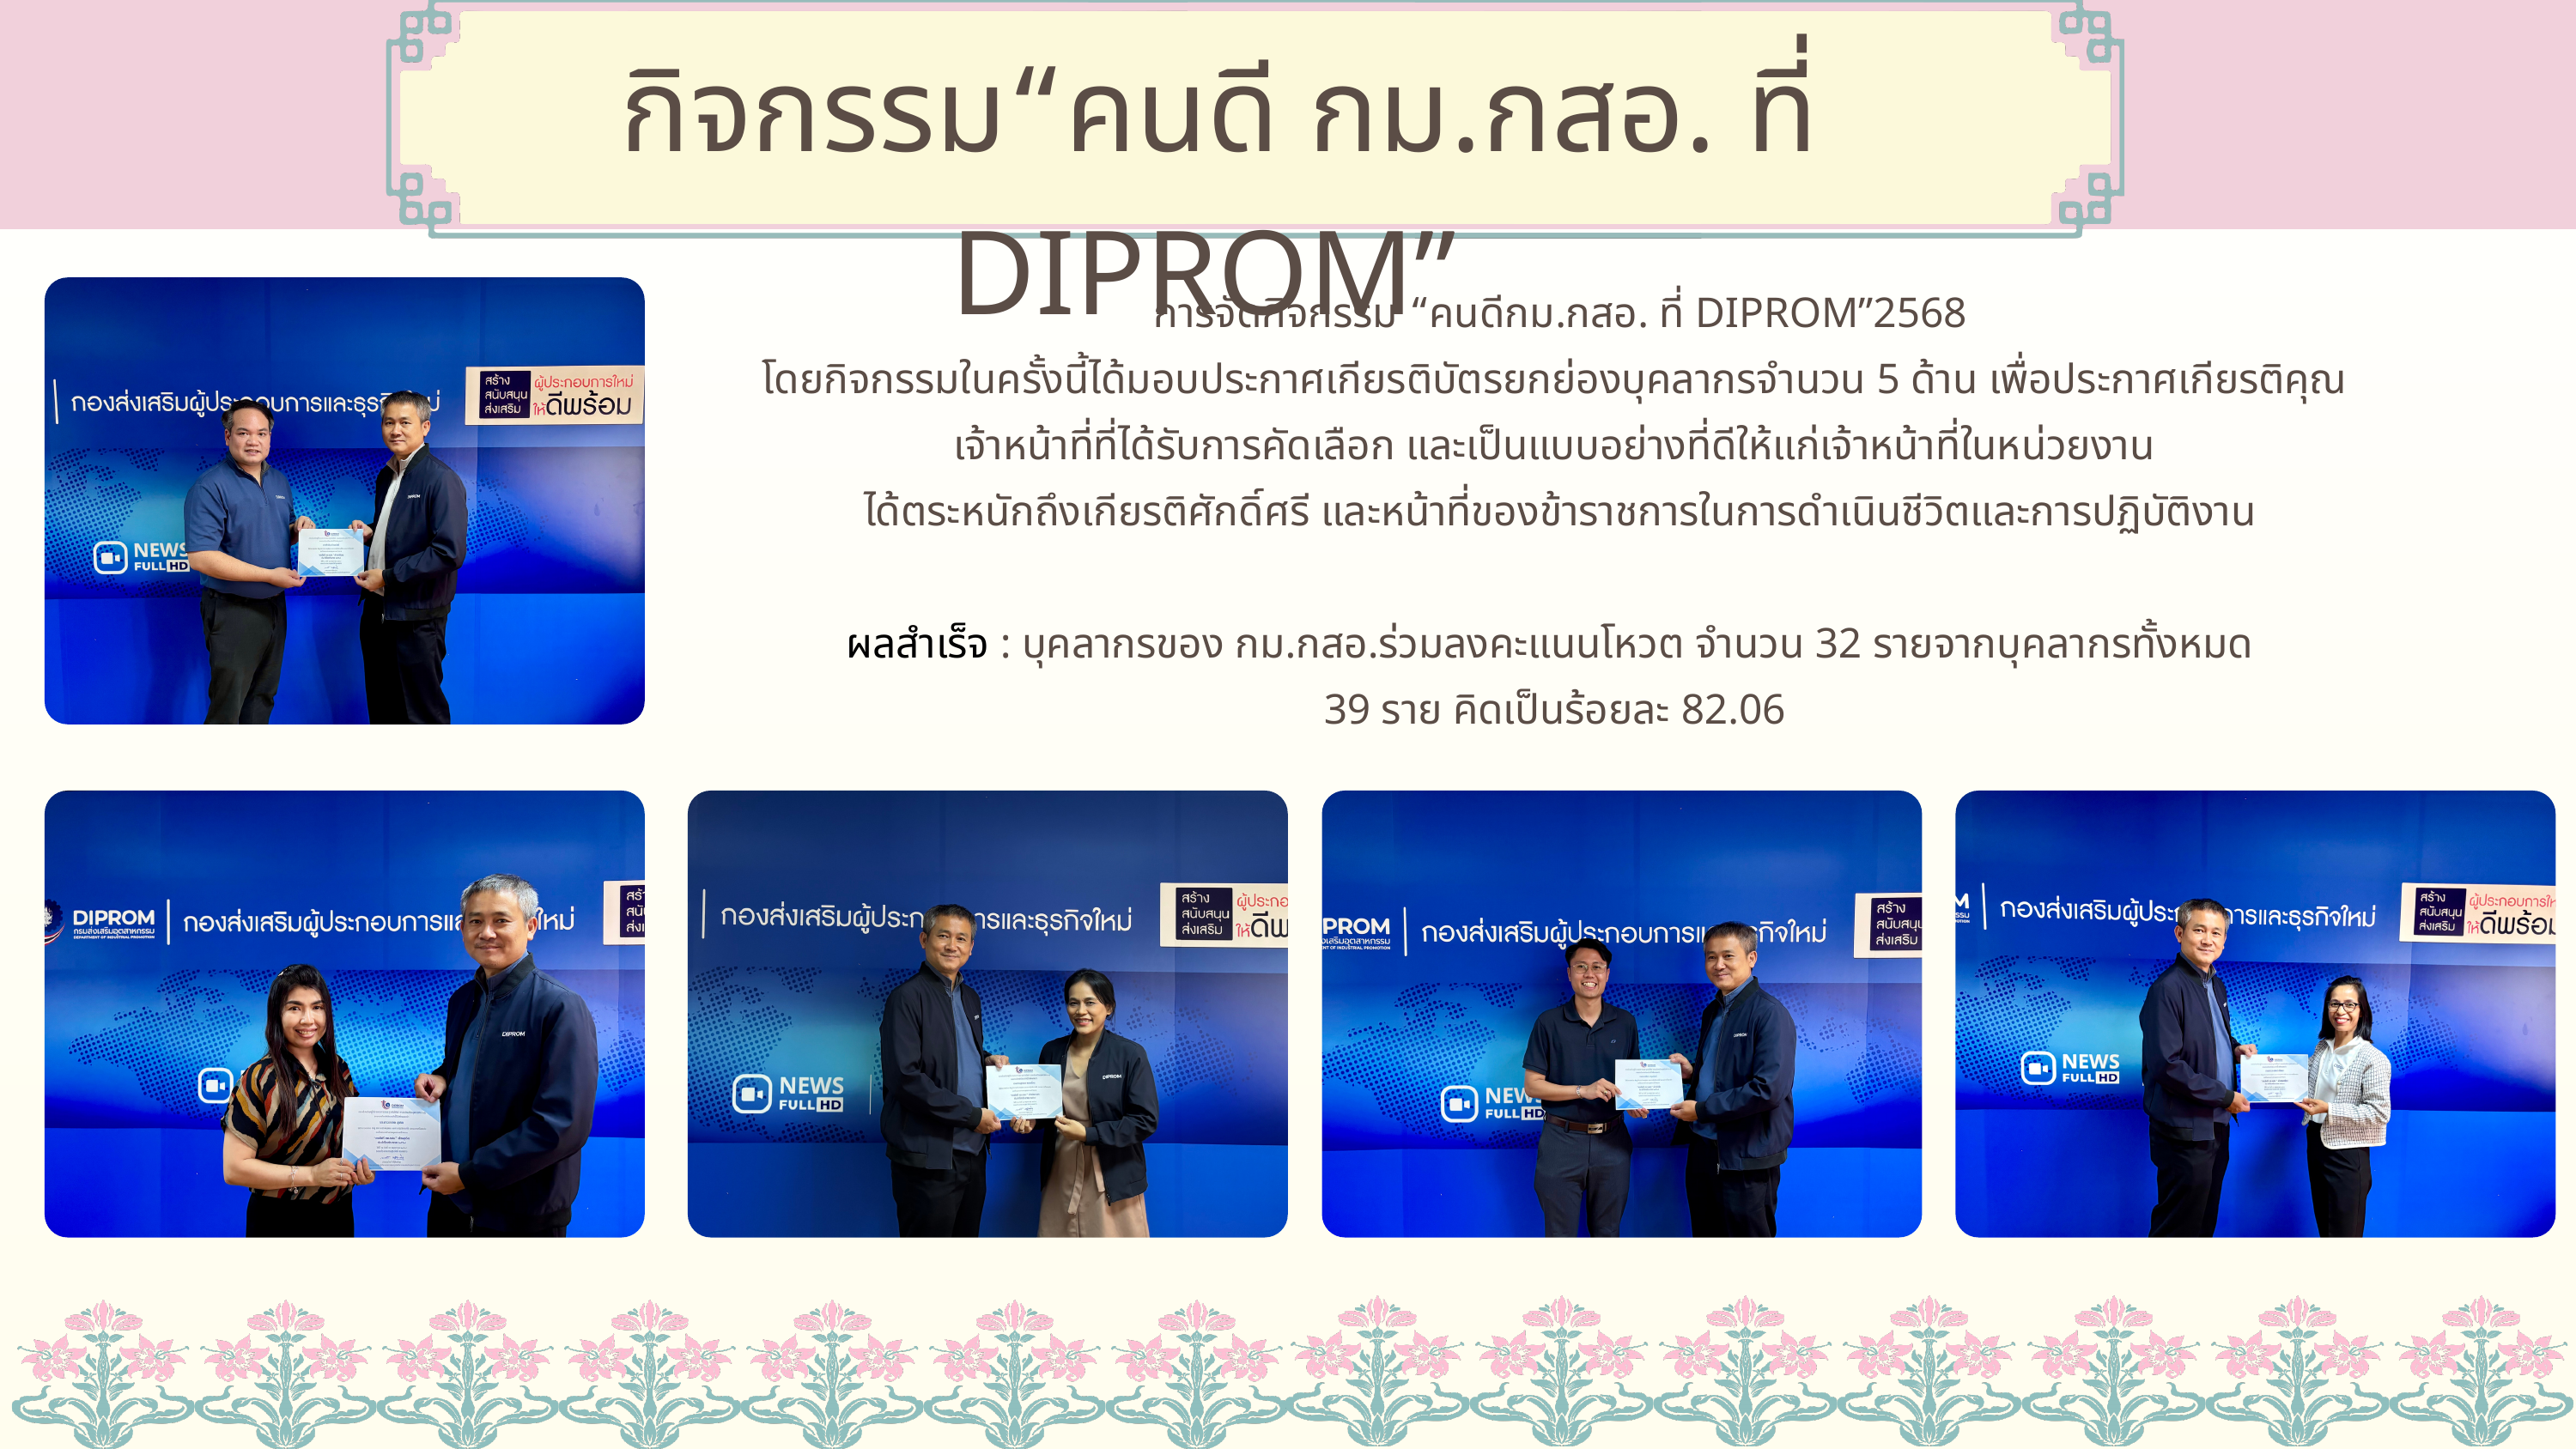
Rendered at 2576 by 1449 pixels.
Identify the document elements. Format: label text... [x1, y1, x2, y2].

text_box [386, 0, 2125, 239]
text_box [687, 790, 1288, 1238]
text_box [1955, 790, 2556, 1238]
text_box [44, 276, 645, 724]
text_box กิจกรรม“คนดี กม.กสอ. ที่ DIPROM” [546, 248, 1893, 338]
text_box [0, 0, 381, 230]
text_box การจัดกิจกรรม “คนดีกม.กสอ. ที่ DIPROM”2568 โดยกิจกรรมในครั้งนี้ได้มอบประกาศเกียรติบัตรยกย่องบุคลากรจำนวน 5 ด้าน เพื่อประกาศเกียรติคุณเจ้าหน้าที่ที่ได้รับการคัดเลือก และเป็นแบบอย่างที่ดีให้แก่เจ้าหน้าที่ในหน่วยงาน ได้ตระหนักถึงเกียรติศักดิ์ศรี และหน้าที่ของข้าราชการในการดำเนินชีวิตและการปฏิบัติงาน ผลสำเร็จ : บุคลากรของ กม.กสอ.ร่วมลงคะแนนโหวต จำนวน 32 รายจากบุคลากรทั้งหมด 39 ราย คิดเป็นร้อยละ 82.06 [753, 269, 2357, 798]
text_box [11, 1300, 1281, 1449]
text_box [1285, 1295, 2574, 1446]
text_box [1321, 790, 1923, 1238]
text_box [44, 790, 645, 1238]
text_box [2129, 0, 2576, 230]
